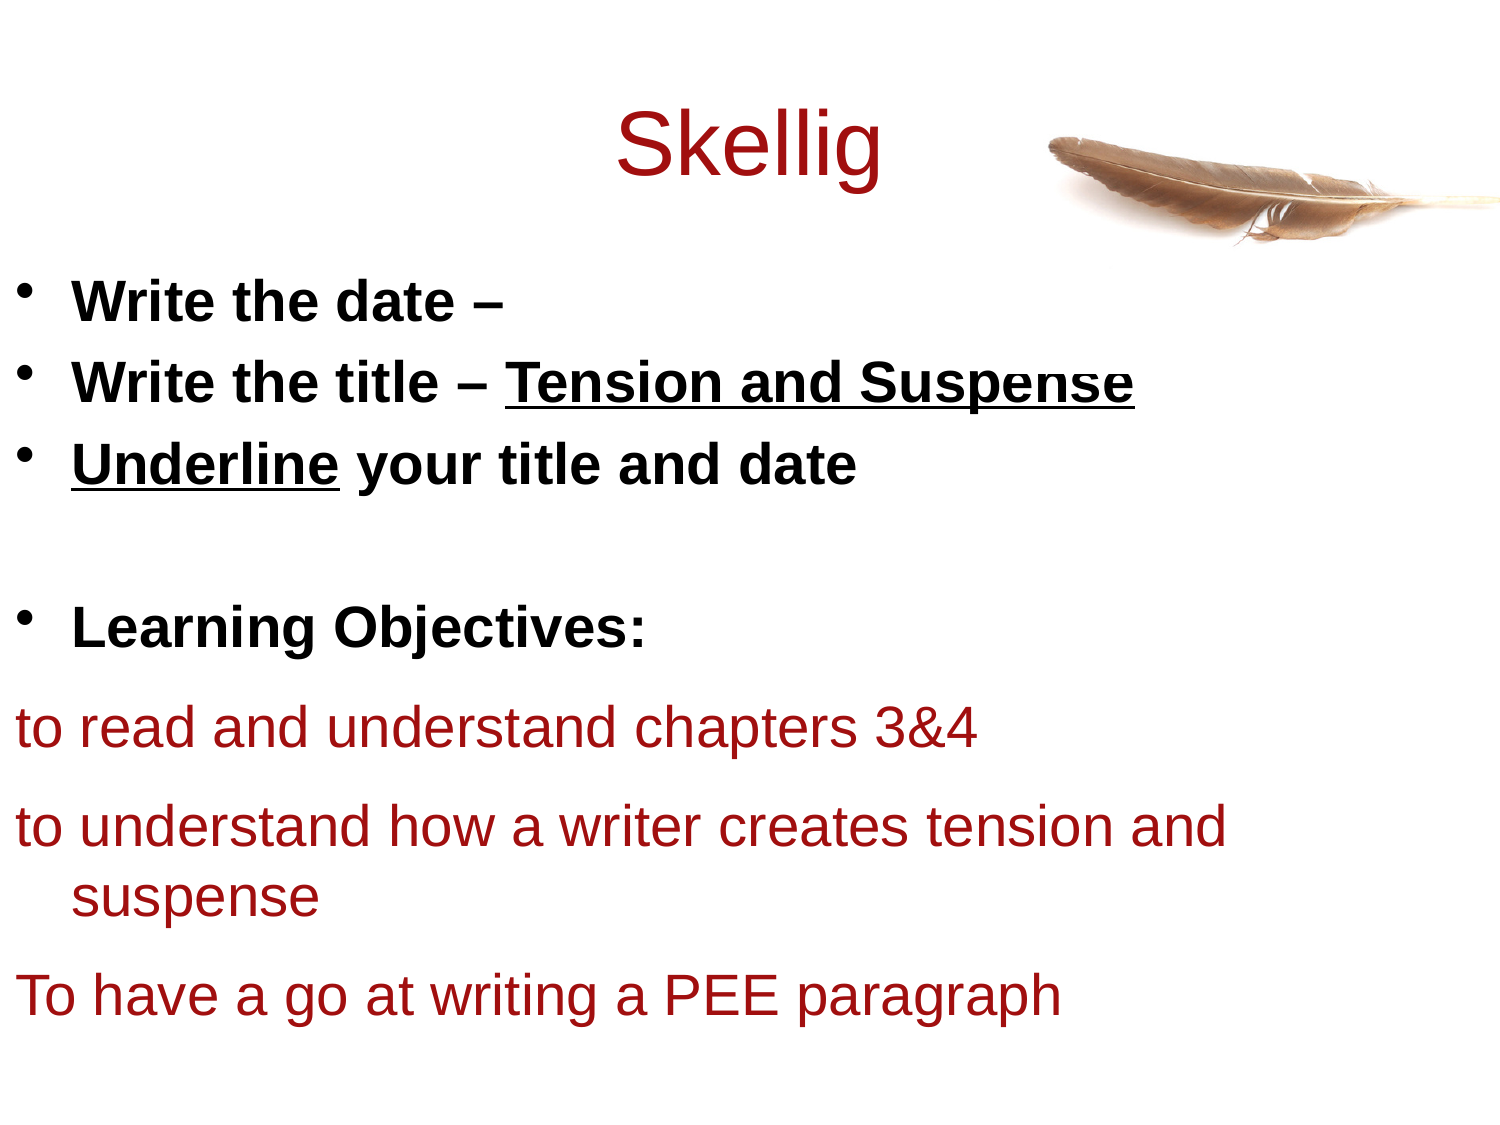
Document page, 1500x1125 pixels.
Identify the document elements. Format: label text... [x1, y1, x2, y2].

picture [997, 0, 1500, 374]
title Skellig [74, 44, 992, 233]
list Write the date – Write the title – Tension and Suspense Underline your title and date Learning Objectives: to read and understand chapters 3&4 to understand how a writer creates tension and suspense To have a go at writing a PEE paragraph [0, 255, 1436, 999]
